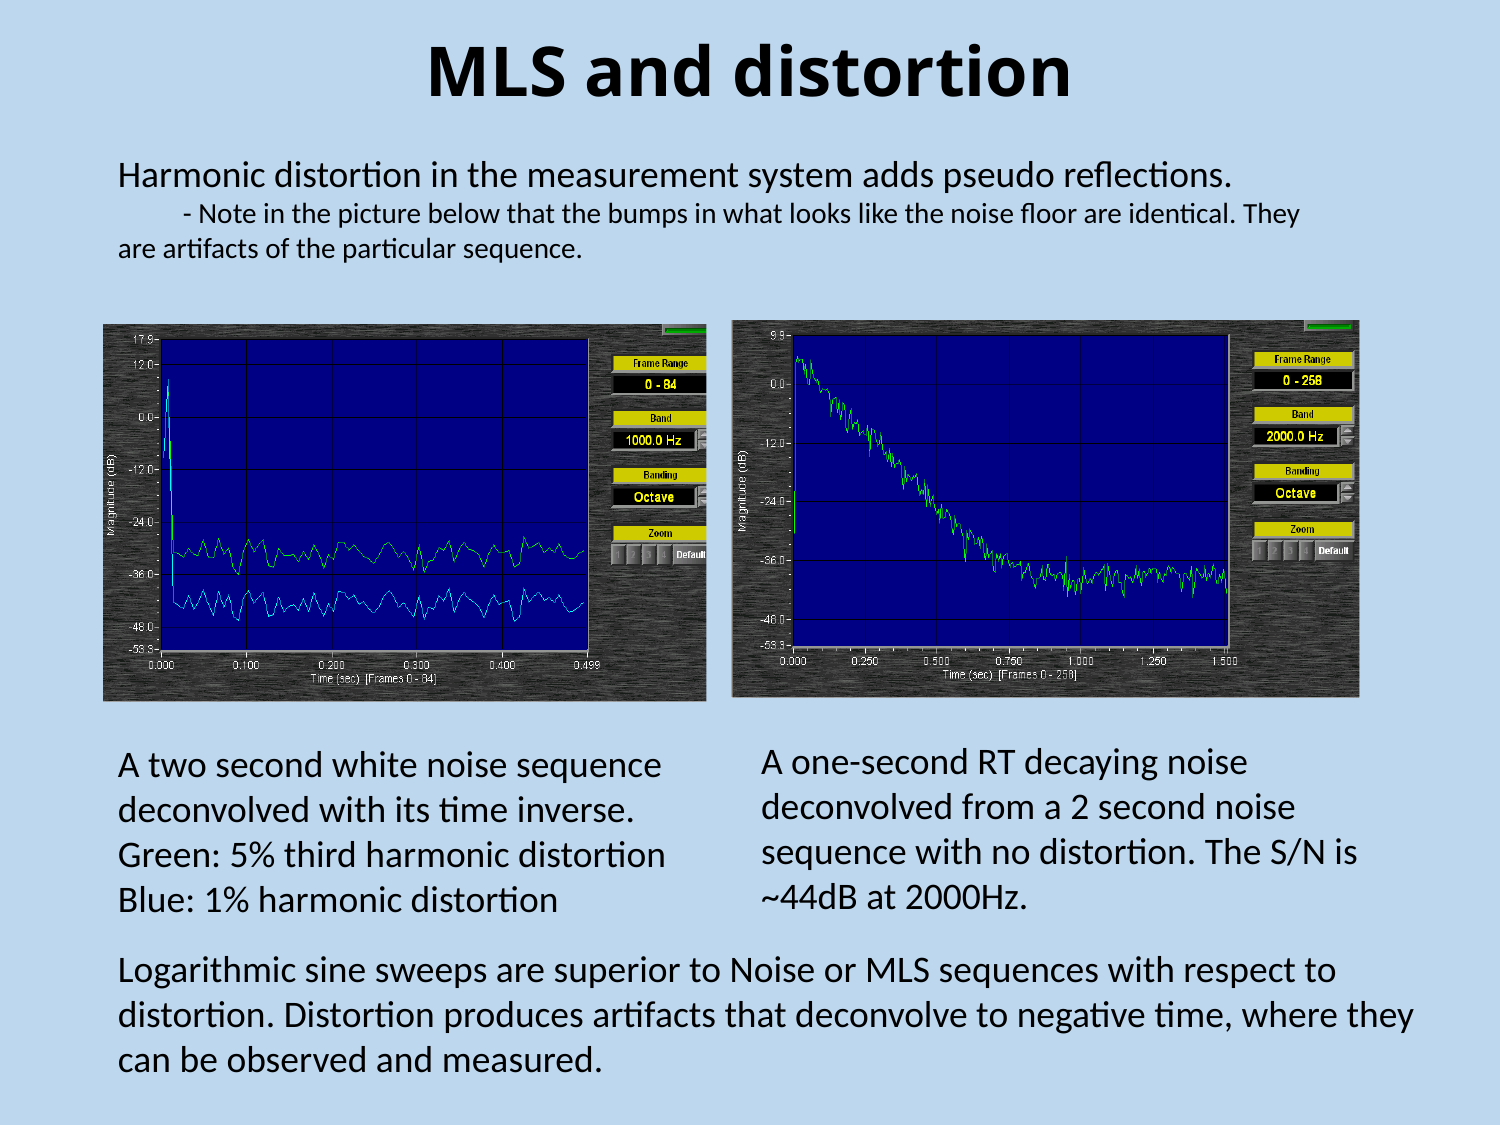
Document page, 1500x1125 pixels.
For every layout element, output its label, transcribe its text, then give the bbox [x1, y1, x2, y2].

text_box Logarithmic sine sweeps are superior to Noise or MLS sequences with respect to distortion. Distortion produces artifacts that deconvolve to negative time, where they can be observed and measured. [103, 937, 1467, 1088]
title MLS and distortion [103, 14, 1397, 134]
picture [103, 324, 707, 702]
text_box Harmonic distortion in the measurement system adds pseudo reflections. - Note in the picture below that the bumps in what looks like the noise floor are identical. They are artifacts of the particular sequence. [103, 142, 1360, 273]
text_box A two second white noise sequence deconvolved with its time inverse. Green: 5% third harmonic distortion Blue: 1% harmonic distortion [103, 733, 688, 928]
picture [731, 320, 1360, 698]
text_box A one-second RT decaying noise deconvolved from a 2 second noise sequence with no distortion. The S/N is ~44dB at 2000Hz. [746, 729, 1412, 925]
